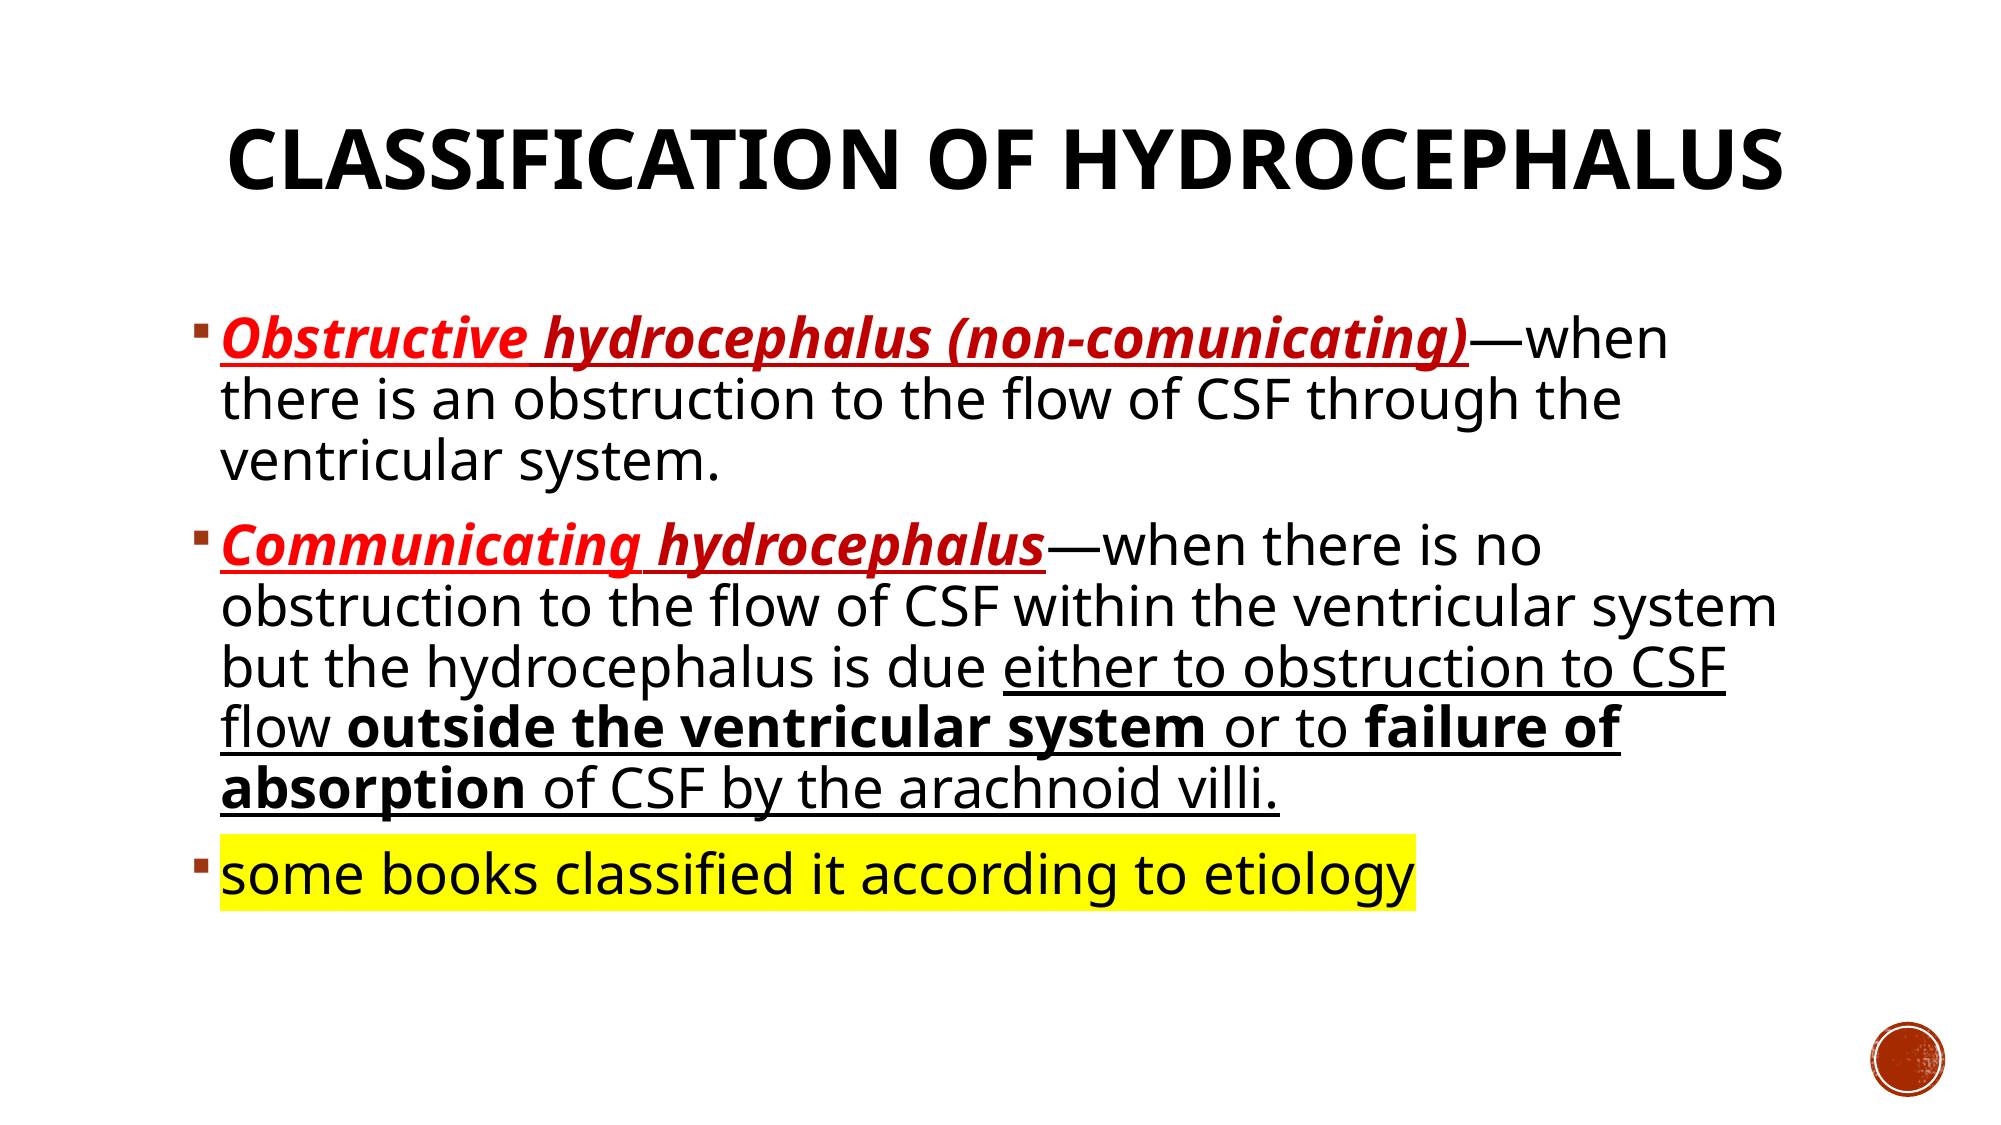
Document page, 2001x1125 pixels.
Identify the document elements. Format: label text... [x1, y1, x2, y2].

list Obstructive hydrocephalus (non-comunicating)—when there is an obstruction to the flow of CSF through the ventricular system. Communicating hydrocephalus—when there is no obstruction to the flow of CSF within the ventricular system but the hydrocephalus is due either to obstruction to CSF flow outside the ventricular system or to failure of absorption of CSF by the arachnoid villi. some books classified it according to etiology [175, 302, 1826, 1013]
title Classification of hydrocephalus [55, 30, 1957, 295]
